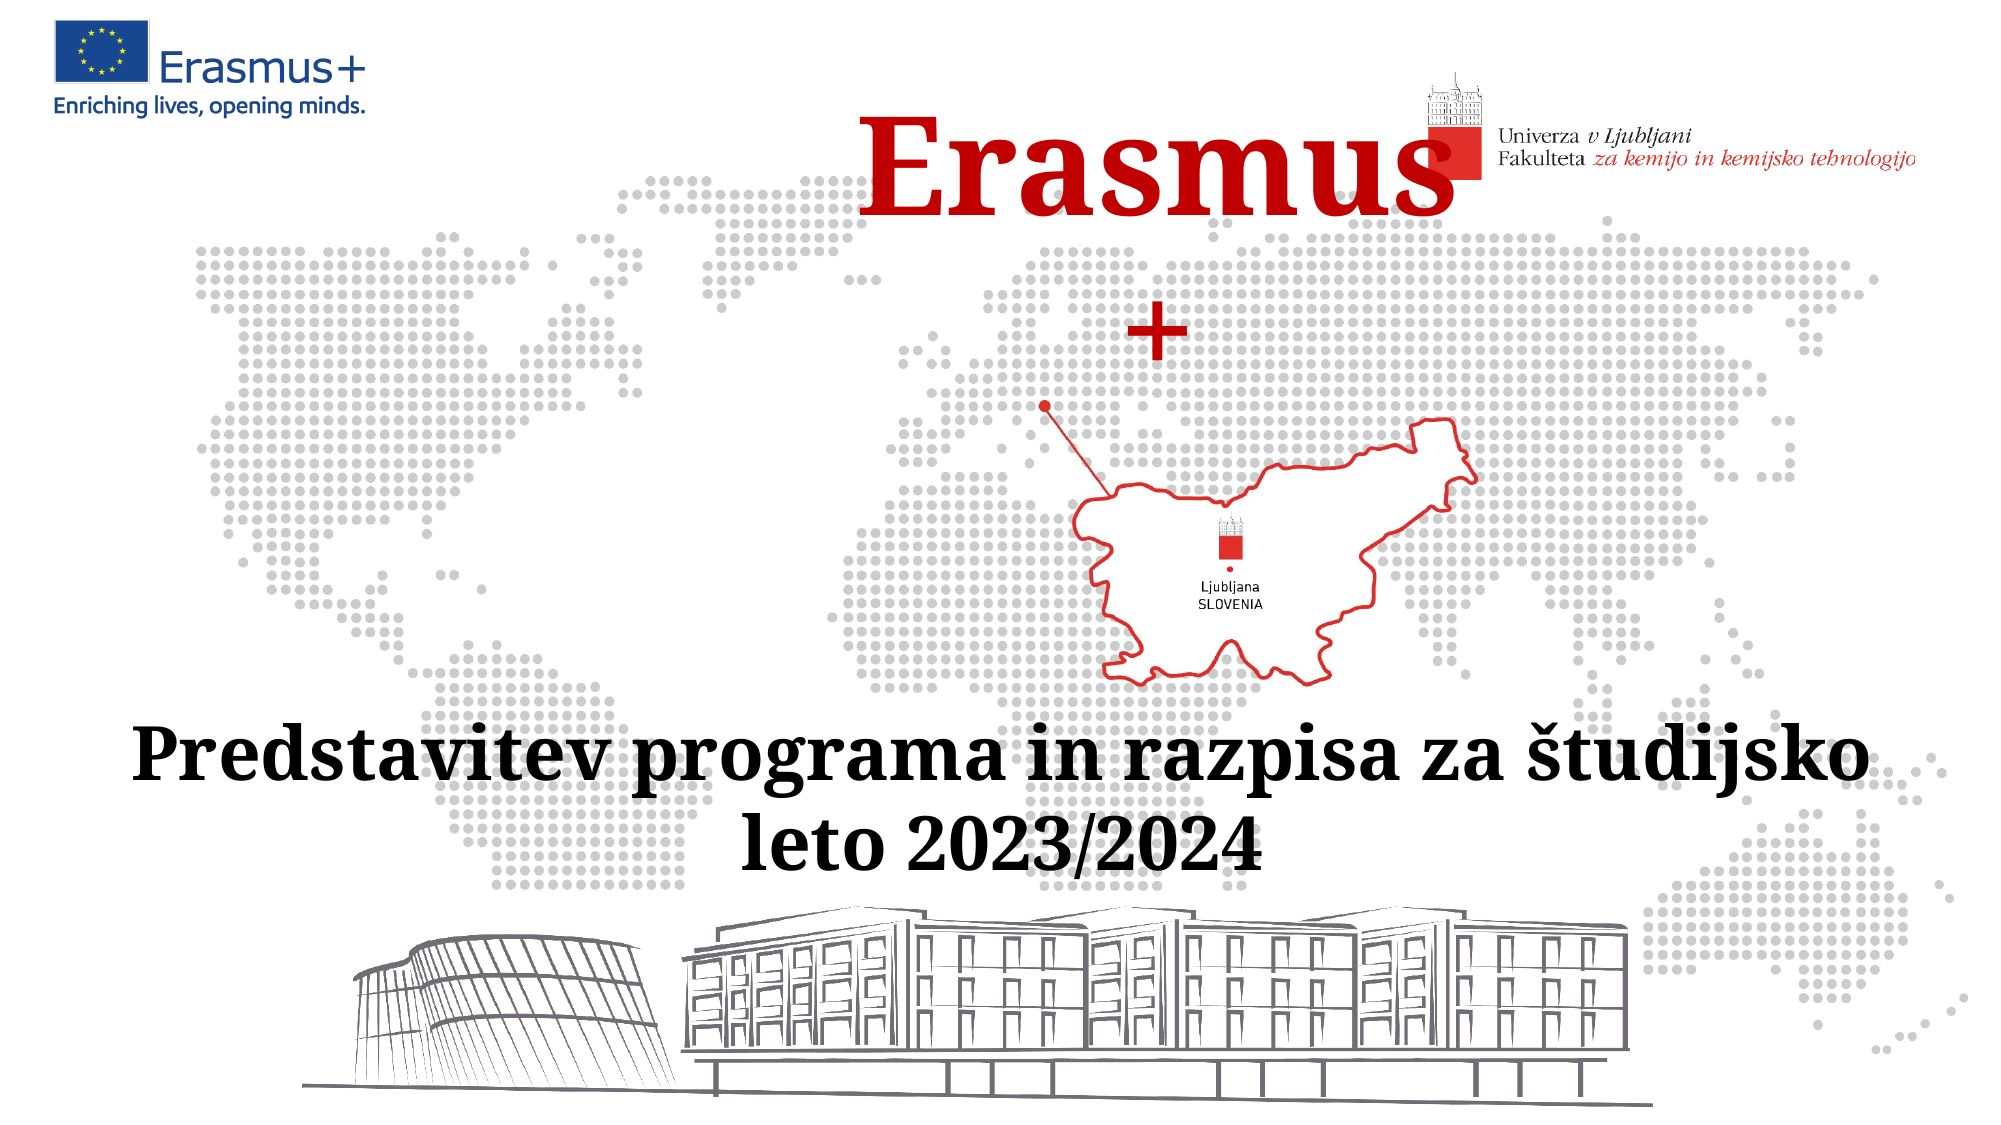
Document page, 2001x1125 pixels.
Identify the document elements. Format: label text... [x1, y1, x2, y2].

title Erasmus+ [822, 228, 1495, 416]
picture [196, 71, 1968, 1107]
picture [22, 0, 393, 141]
subtitle Predstavitev programa in razpisa za študijsko leto 2023/2024 [59, 698, 1948, 877]
